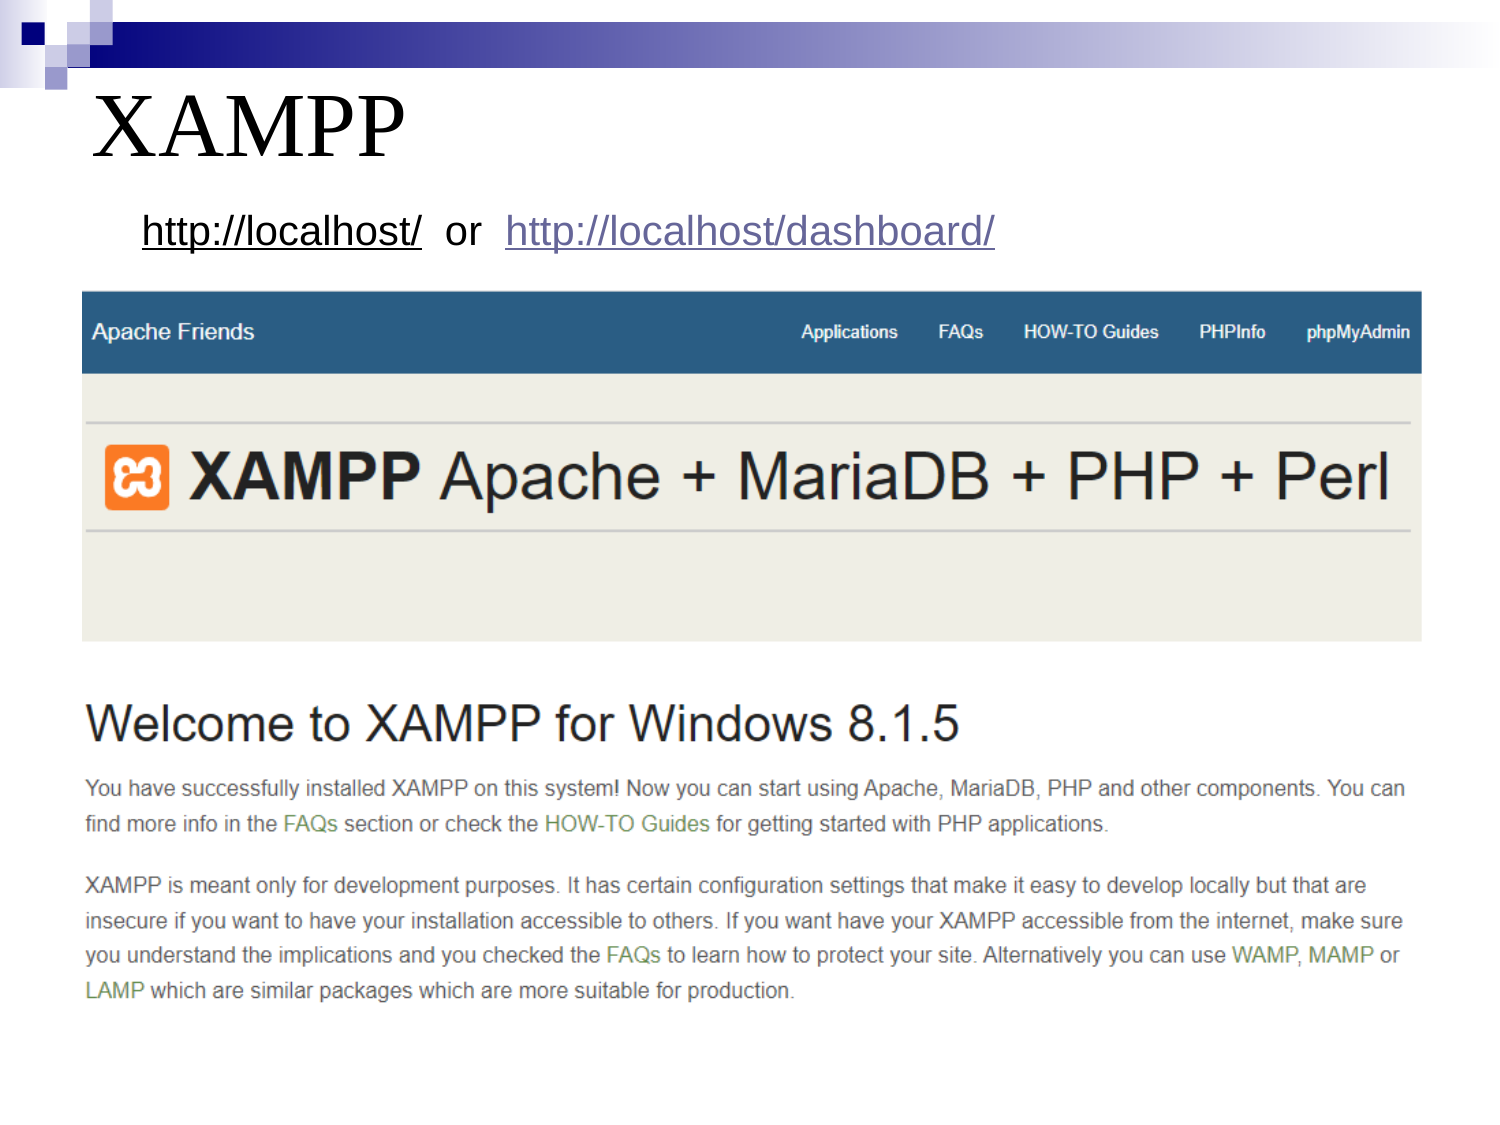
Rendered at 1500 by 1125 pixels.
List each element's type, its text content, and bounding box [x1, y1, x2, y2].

text_box http://localhost/ or http://localhost/dashboard/ [126, 196, 1011, 262]
picture [81, 285, 1422, 1012]
title XAMPP [76, 66, 1427, 173]
